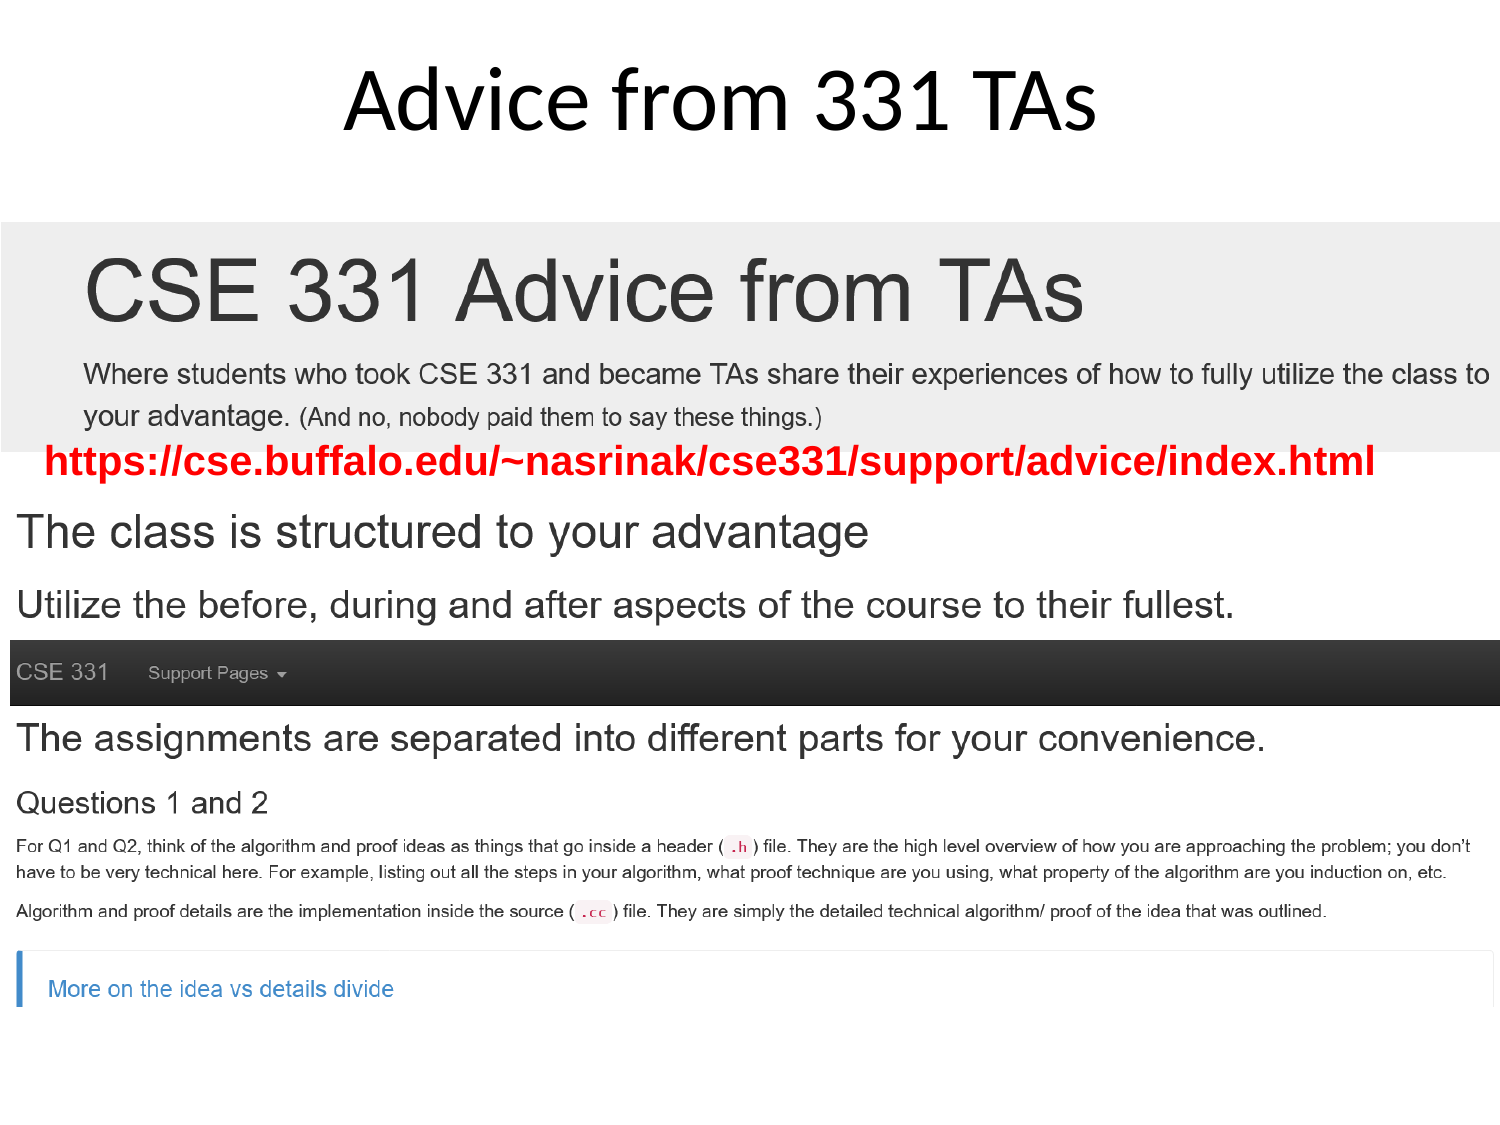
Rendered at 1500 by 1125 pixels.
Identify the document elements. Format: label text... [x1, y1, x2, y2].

picture [10, 490, 1500, 1007]
text_box https://cse.buffalo.edu/~nasrinak/cse331/support/advice/index.html [29, 460, 1392, 489]
picture [1, 222, 1500, 452]
title Advice from 331 TAs [46, 0, 1397, 188]
